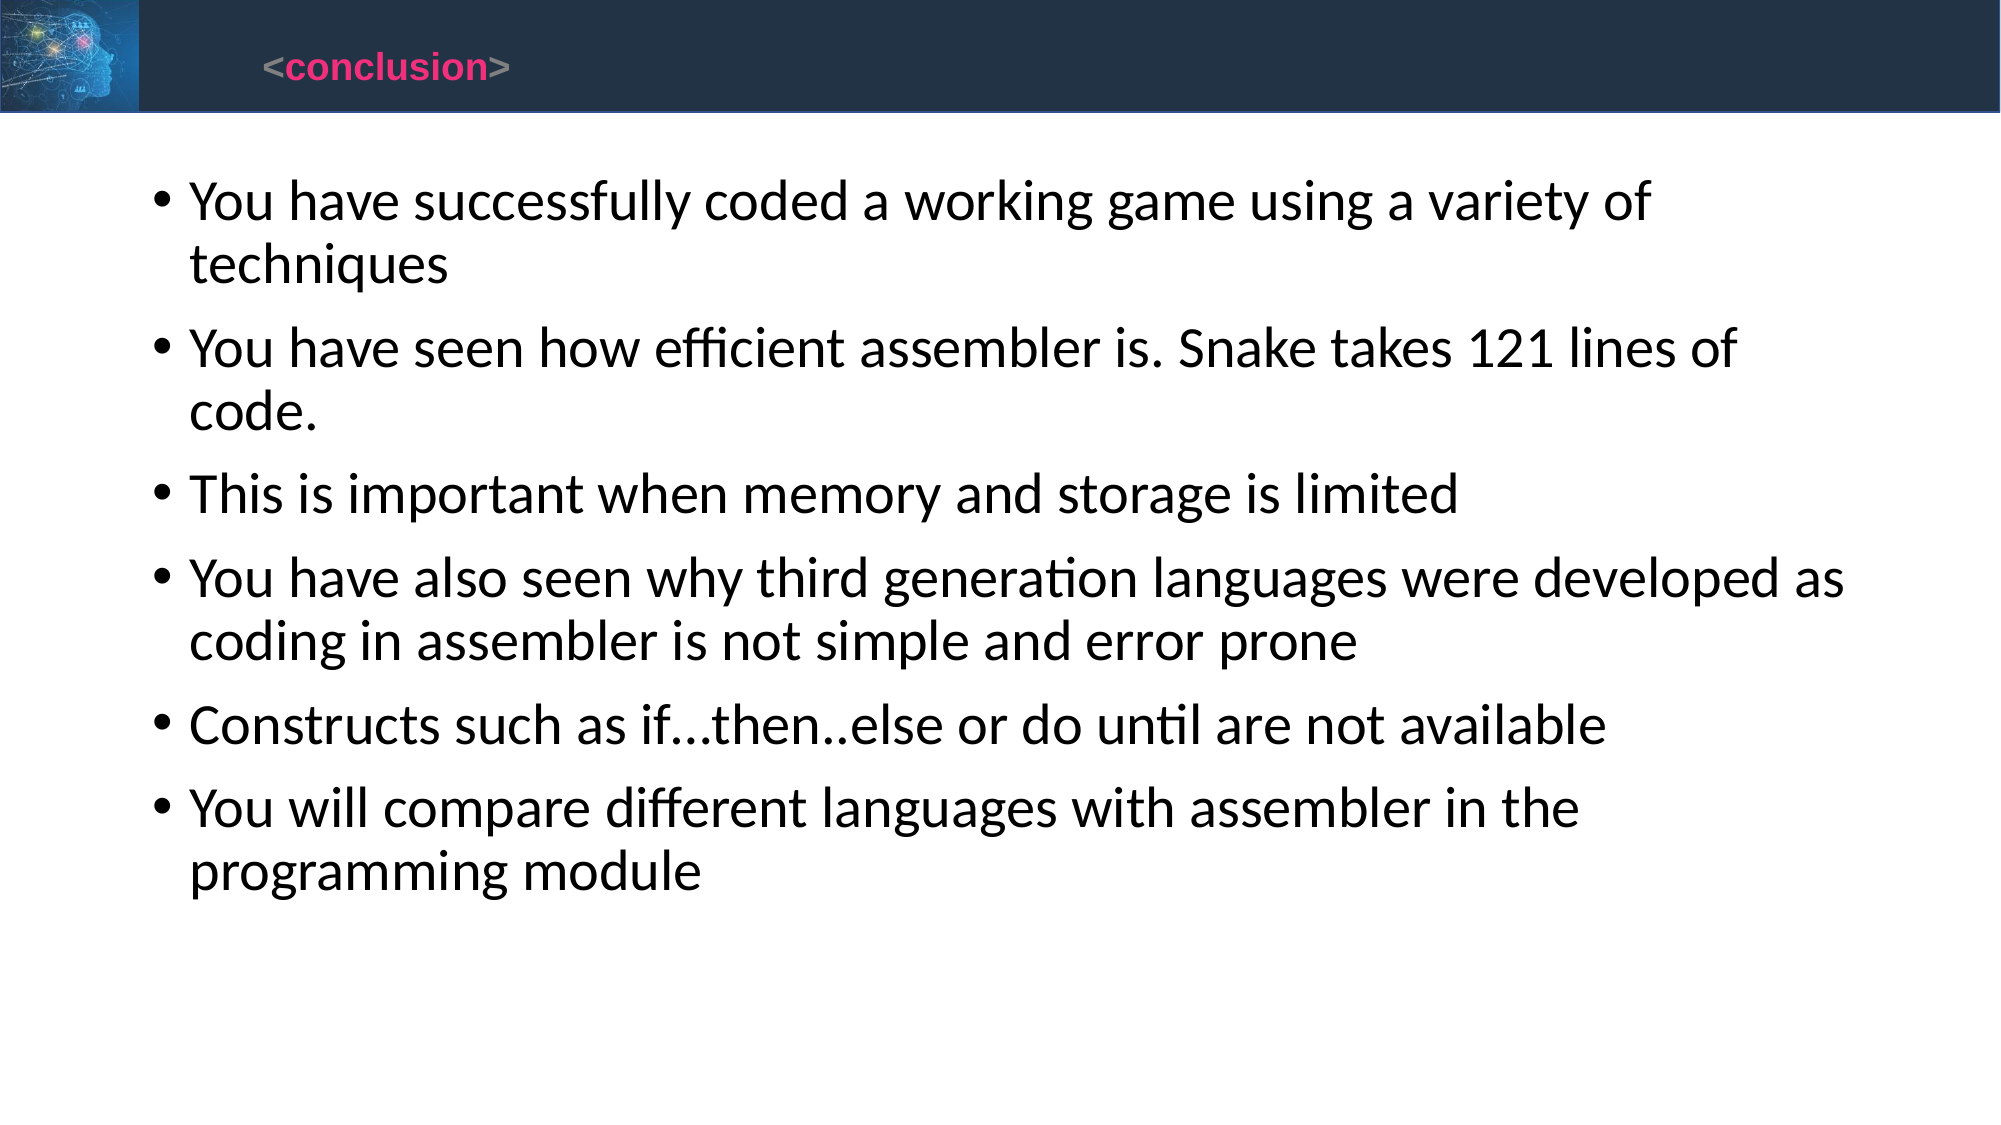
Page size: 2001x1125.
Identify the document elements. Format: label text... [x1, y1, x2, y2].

picture [2, 0, 139, 111]
list You have successfully coded a working game using a variety of techniques You have seen how efficient assembler is. Snake takes 121 lines of code. This is important when memory and storage is limited You have also seen why third generation languages were developed as coding in assembler is not simple and error prone Constructs such as if…then..else or do until are not available You will compare different languages with assembler in the programming module [137, 163, 1894, 1027]
text_box <conclusion> [247, 26, 526, 122]
